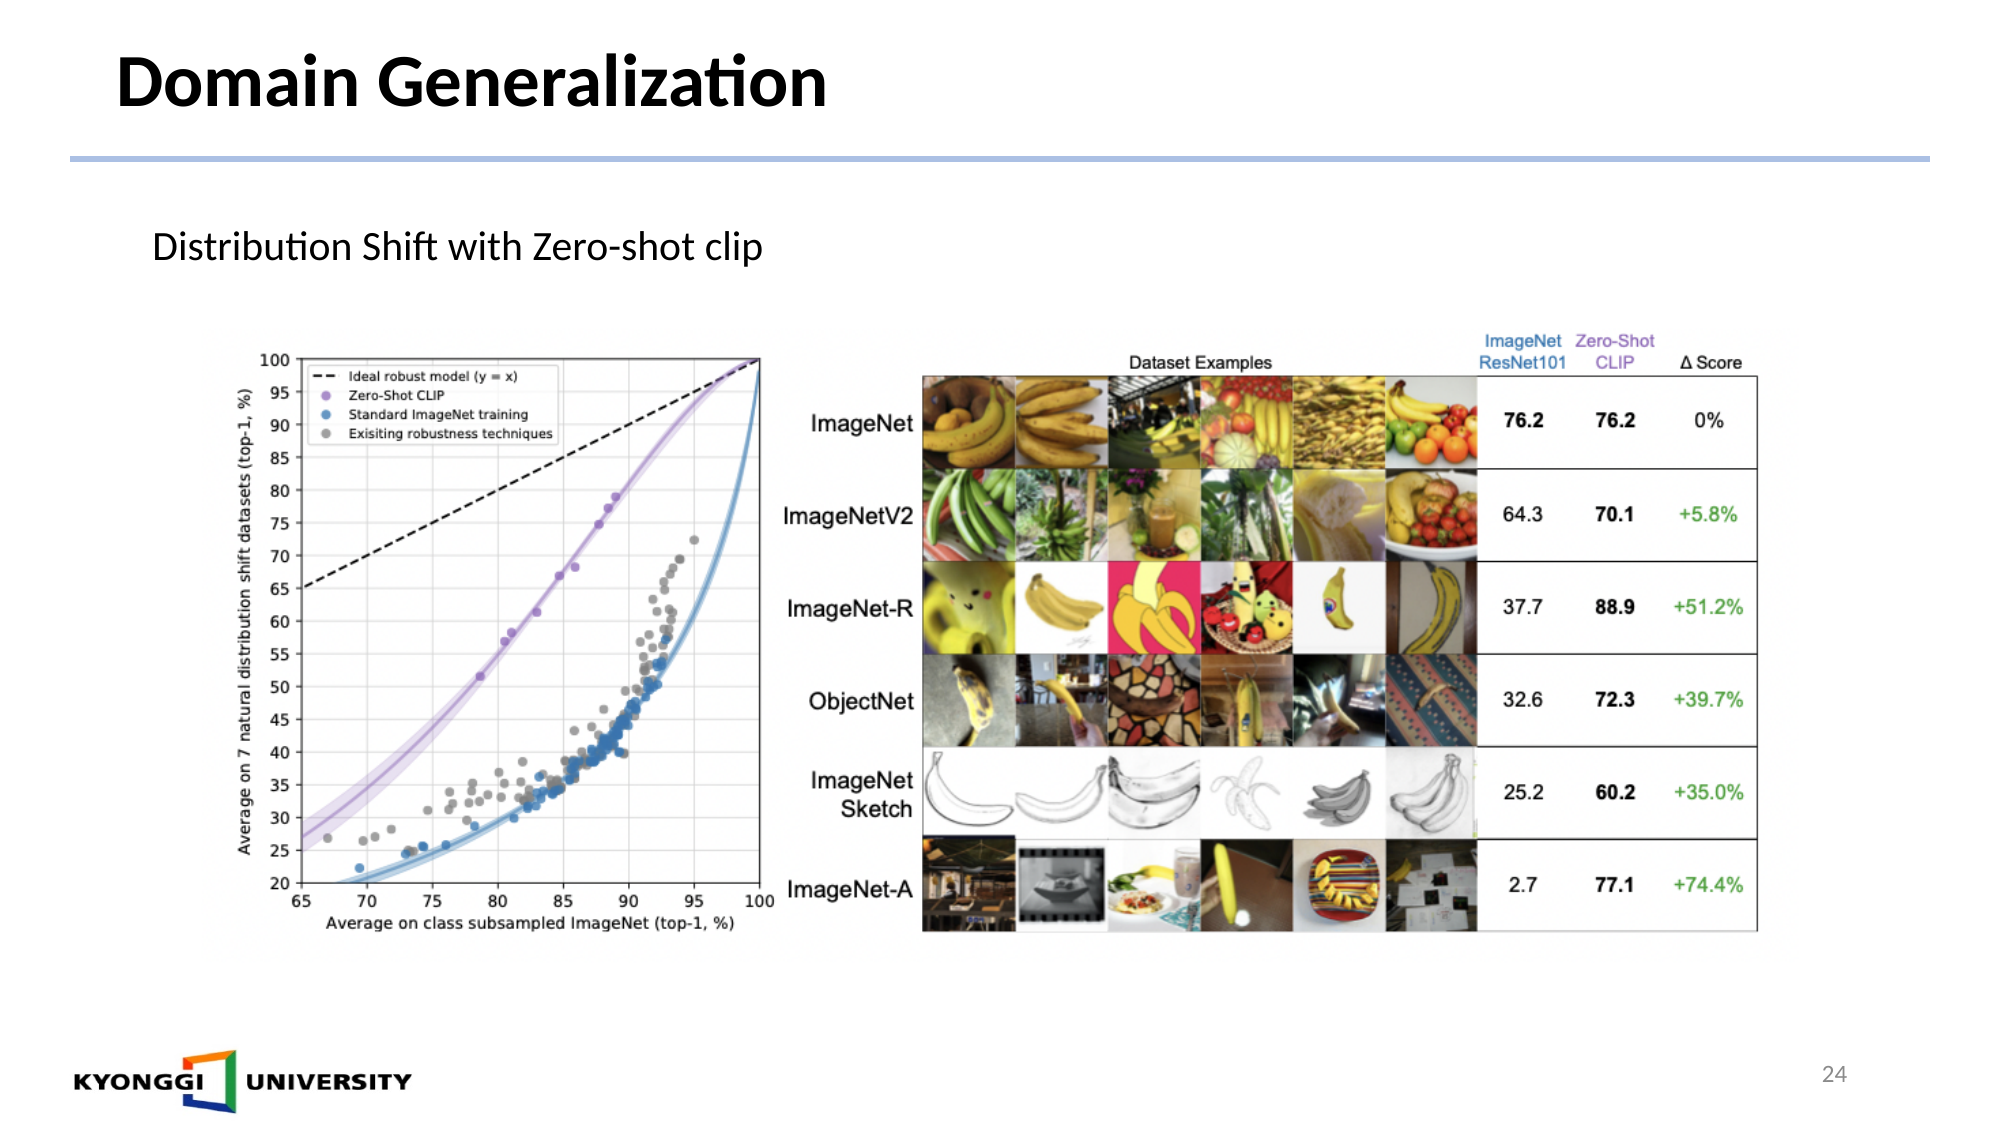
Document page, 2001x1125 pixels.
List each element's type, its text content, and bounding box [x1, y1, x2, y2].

slide_number 24 [1412, 1042, 1863, 1103]
title Domain Generalization [101, 33, 1827, 132]
picture [201, 328, 1799, 963]
picture [69, 1044, 418, 1124]
list Distribution Shift with Zero-shot clip [137, 185, 1863, 1002]
